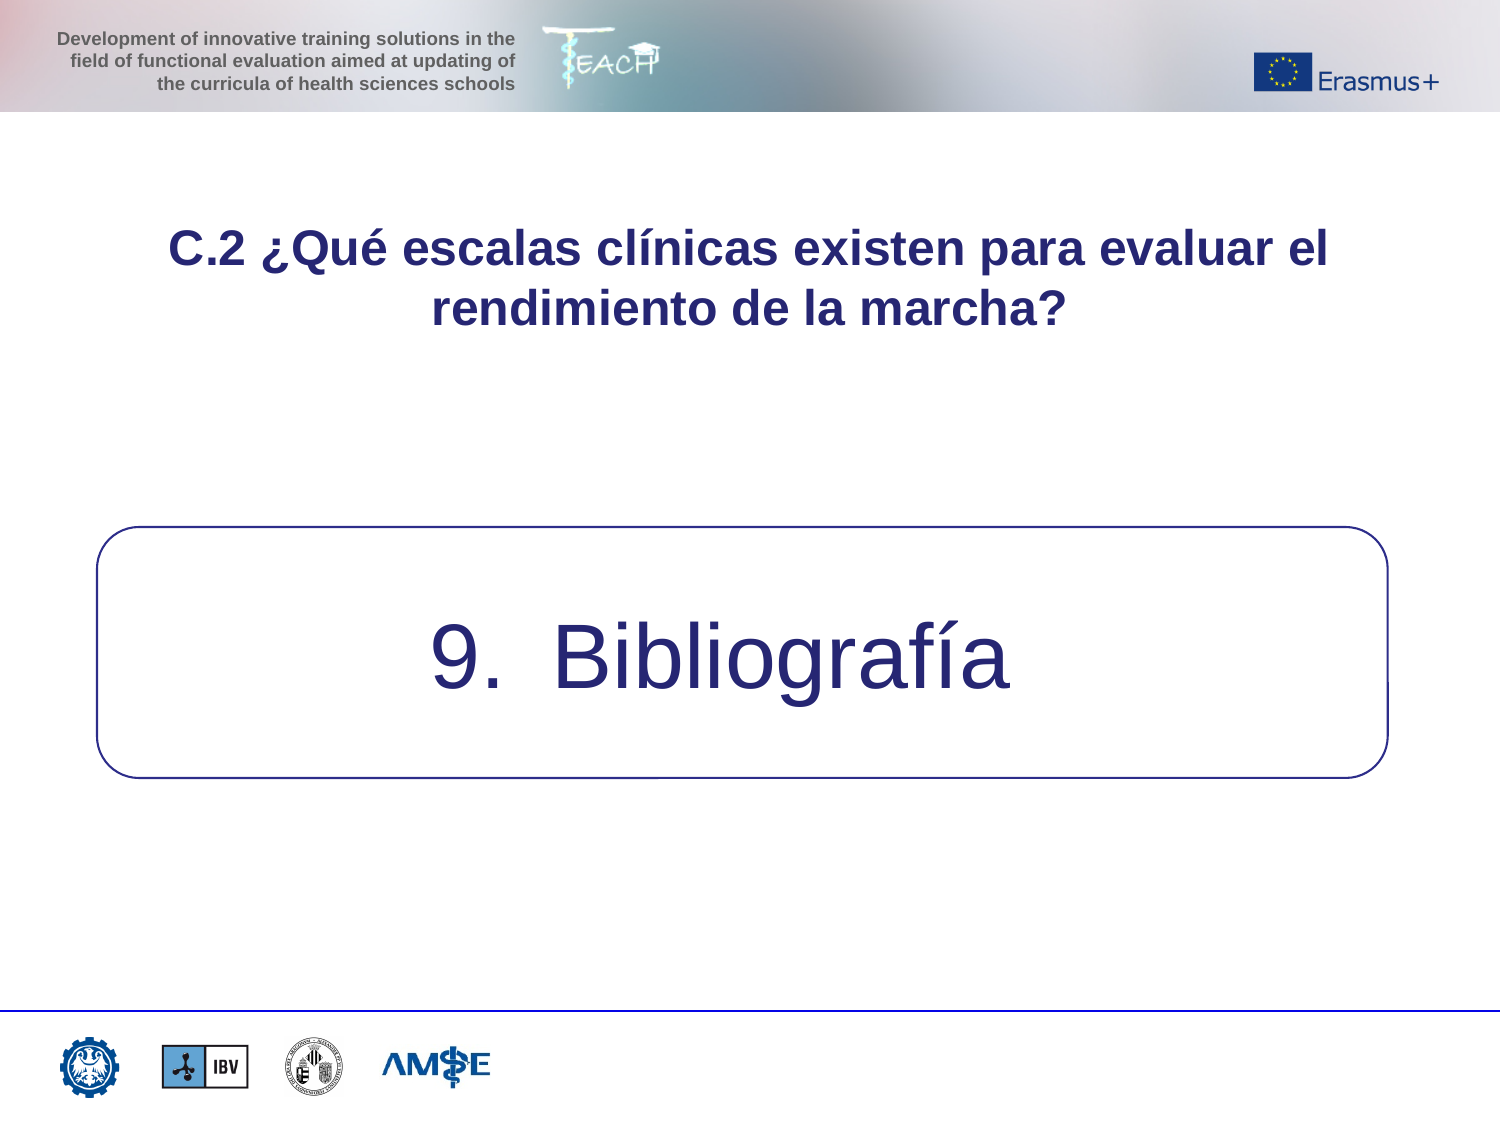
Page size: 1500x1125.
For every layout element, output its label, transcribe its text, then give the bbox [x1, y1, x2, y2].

picture [161, 1044, 249, 1089]
text_box C.2 ¿Qué escalas clínicas existen para evaluar el rendimiento de la marcha? [82, 208, 1418, 343]
text_box [96, 527, 1388, 778]
picture [53, 1035, 126, 1099]
picture [379, 1044, 491, 1089]
picture [0, 1, 1500, 112]
text_box Bibliografía [99, 589, 1341, 715]
picture [284, 1036, 344, 1097]
